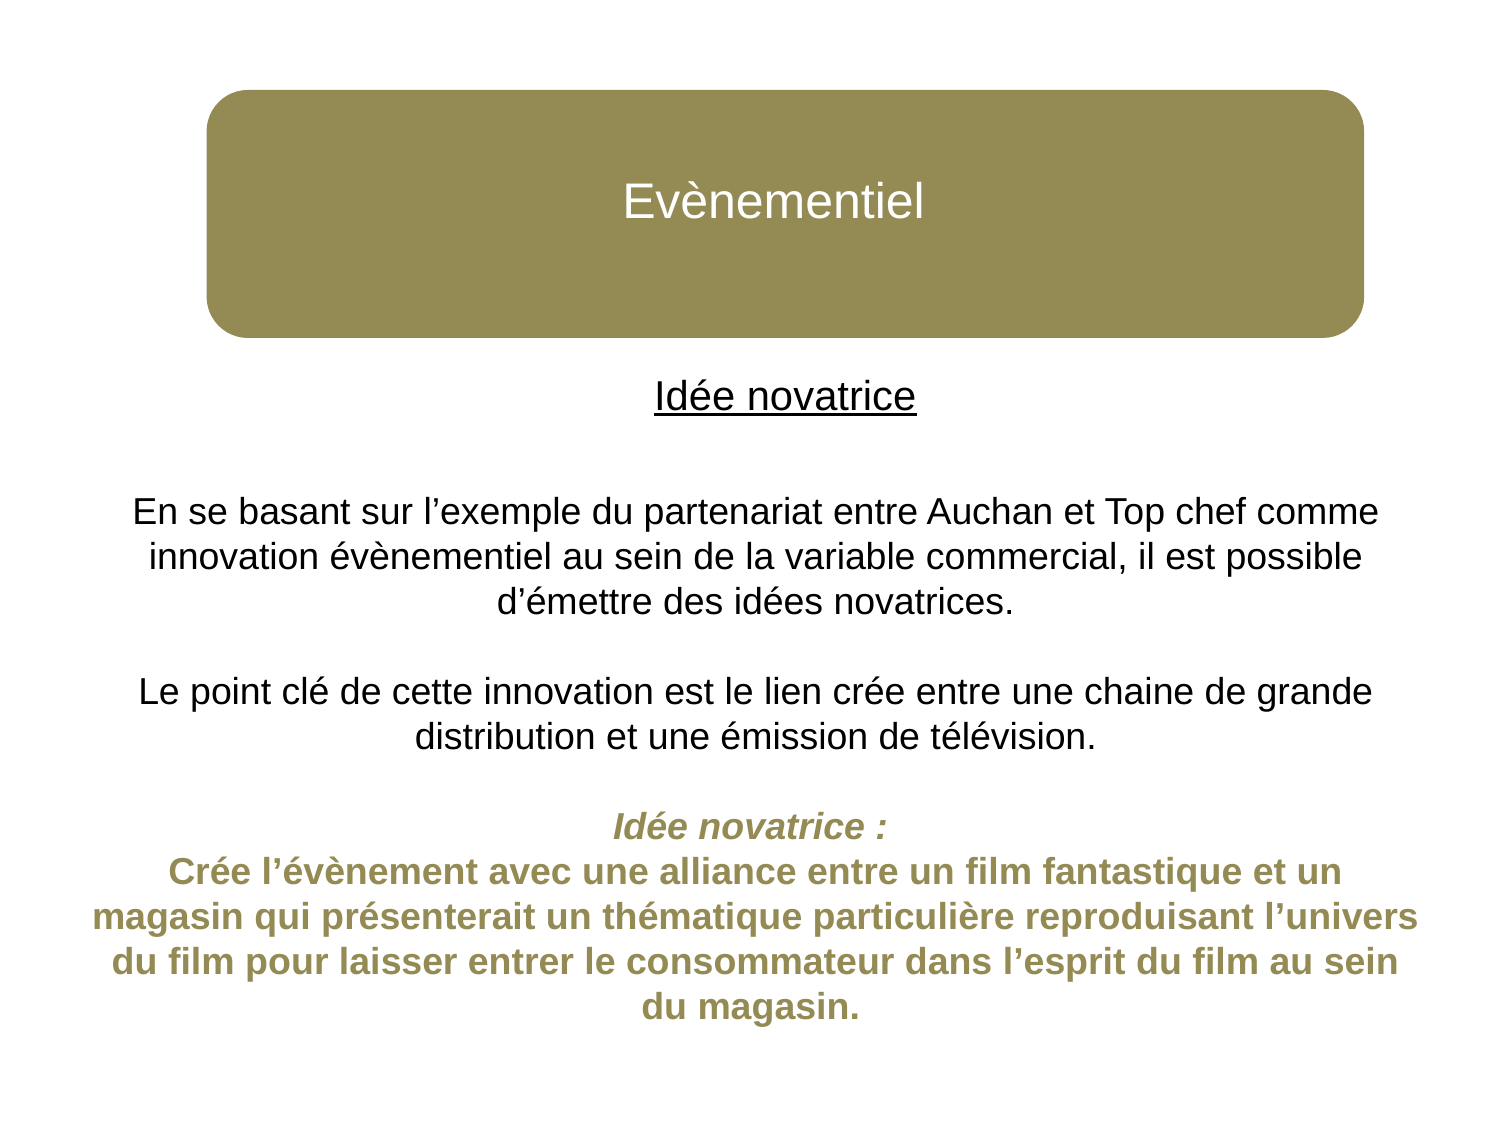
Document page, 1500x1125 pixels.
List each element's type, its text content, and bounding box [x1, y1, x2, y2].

text_box [204, 87, 1367, 341]
text_box Idée novatrice [371, 361, 1199, 427]
text_box En se basant sur l’exemple du partenariat entre Auchan et Top chef comme innovation évènementiel au sein de la variable commercial, il est possible d’émettre des idées novatrices. Le point clé de cette innovation est le lien crée entre une chaine de grande distribution et une émission de télévision. Idée novatrice : Crée l’évènement avec une alliance entre un film fantastique et un magasin qui présenterait un thématique particulière reproduisant l’univers du film pour laisser entrer le consommateur dans l’esprit du film au sein du magasin. [76, 479, 1436, 1080]
text_box Evènementiel [301, 160, 1247, 236]
